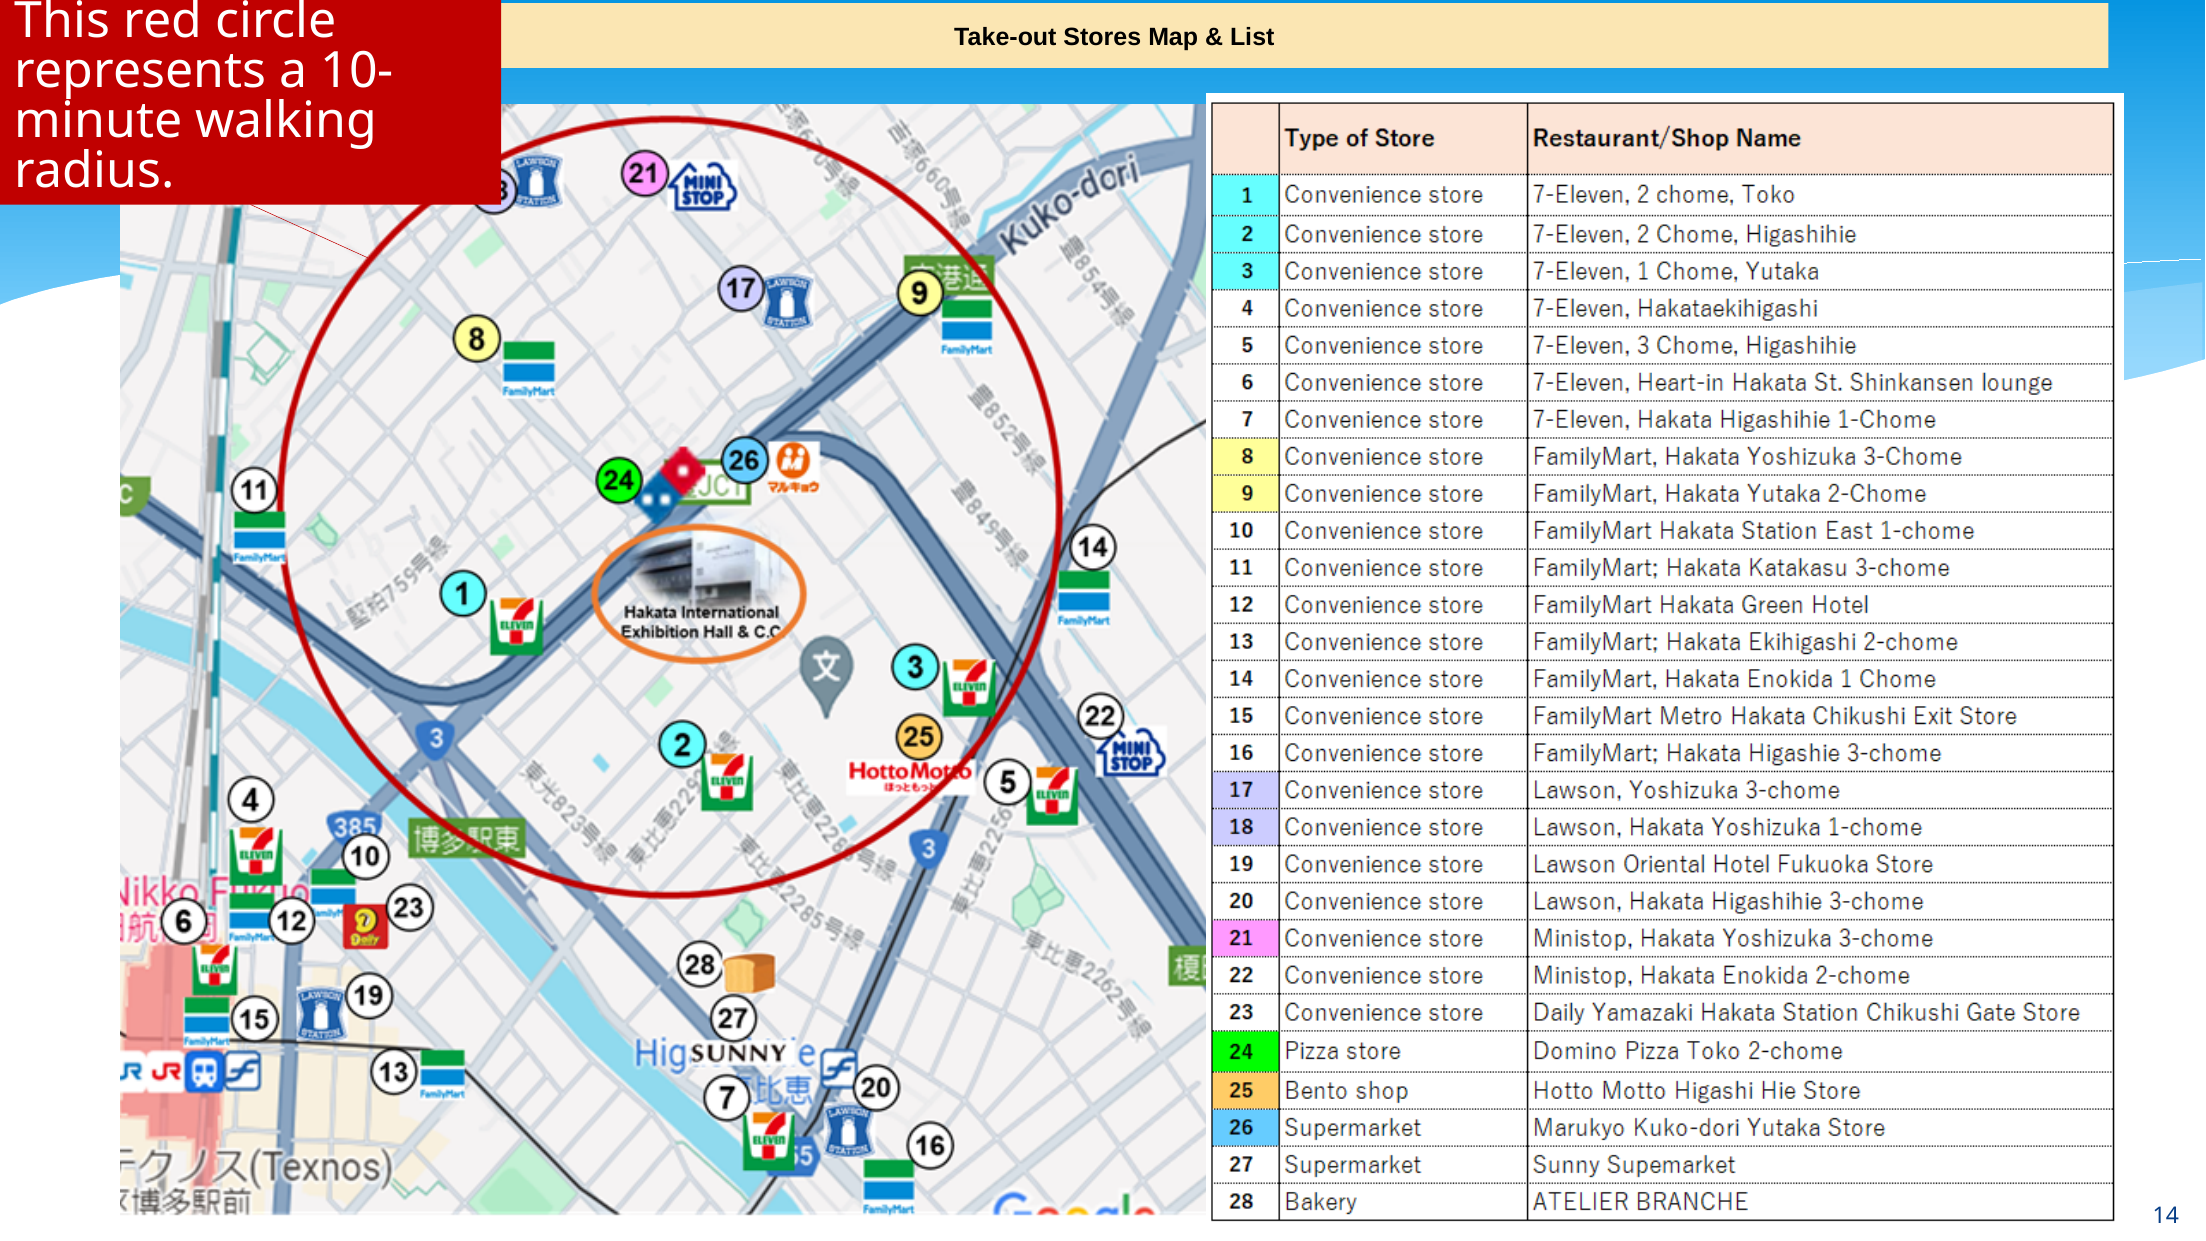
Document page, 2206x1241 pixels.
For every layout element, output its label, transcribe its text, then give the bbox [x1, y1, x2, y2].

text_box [250, 157, 369, 259]
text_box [120, 2, 2124, 1228]
slide_number 14 [2126, 1196, 2206, 1236]
text_box This red circle represents a 10-minute walking radius. [0, 0, 502, 205]
